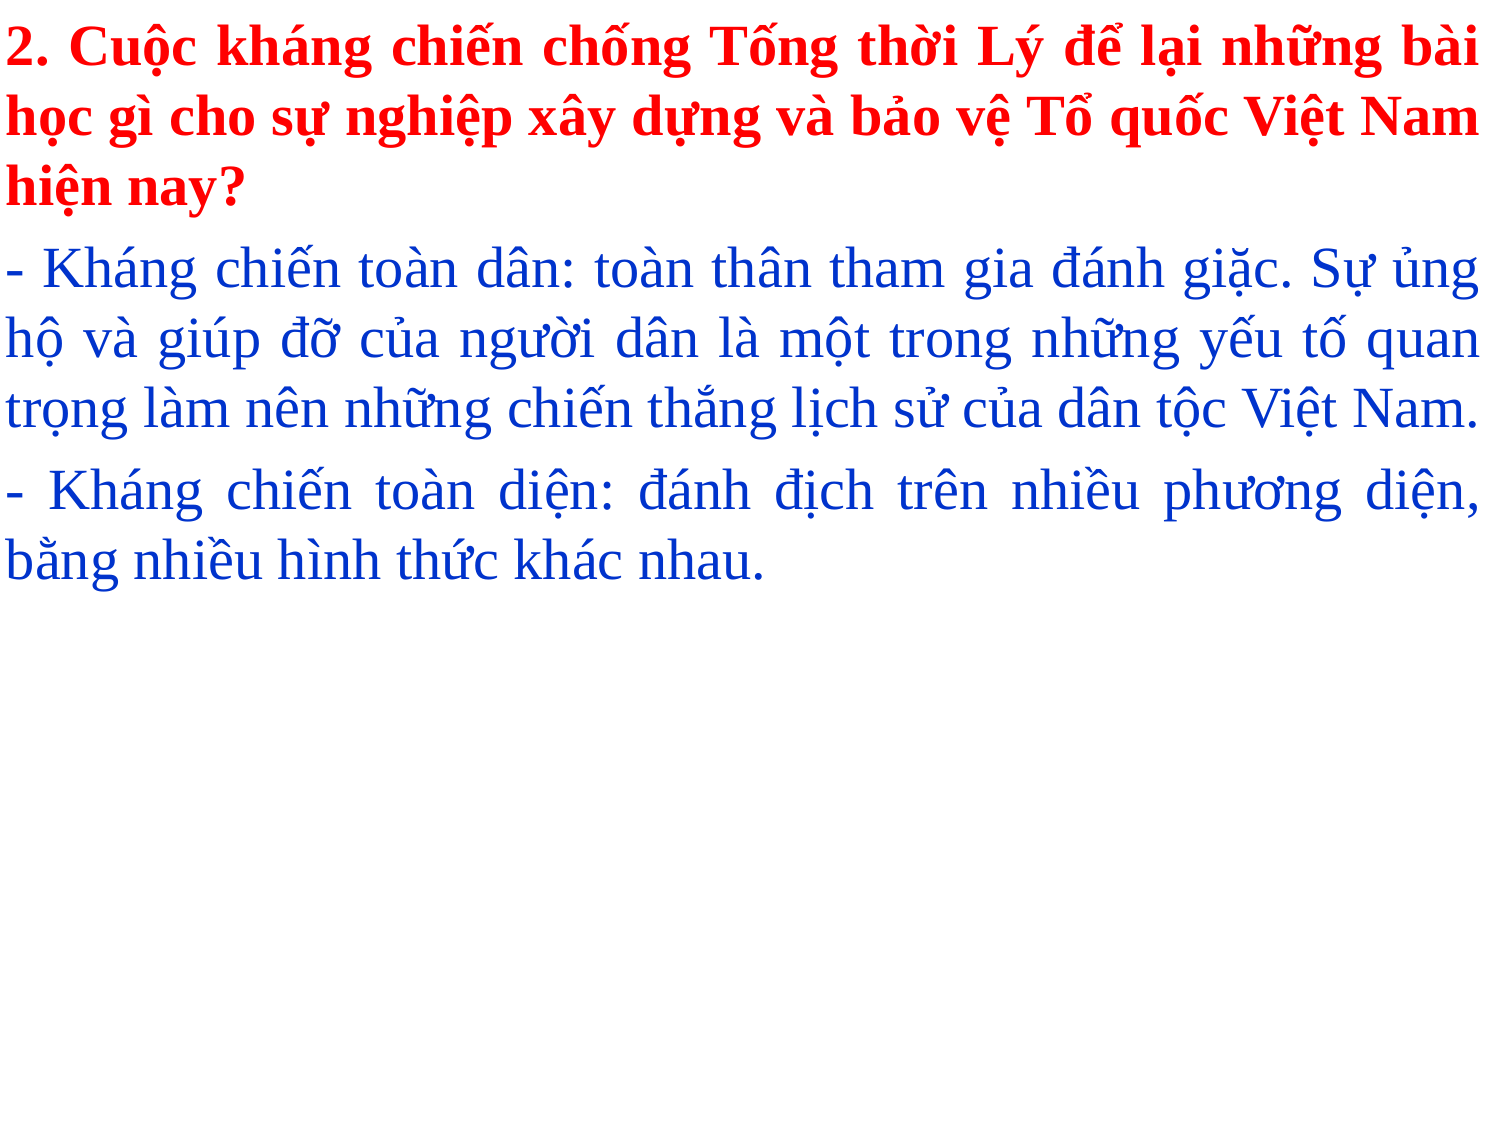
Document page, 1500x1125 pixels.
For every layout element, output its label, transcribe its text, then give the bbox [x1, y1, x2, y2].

list 2. Cuộc kháng chiến chống Tống thời Lý để lại những bài học gì cho sự nghiệp xây dựng và bảo vệ Tổ quốc Việt Nam hiện nay? - Kháng chiến toàn dân: toàn thân tham gia đánh giặc. Sự ủng hộ và giúp đỡ của người dân là một trong những yếu tố quan trọng làm nên những chiến thắng lịch sử của dân tộc Việt Nam. - Kháng chiến toàn diện: đánh địch trên nhiều phương diện, bằng nhiều hình thức khác nhau. [0, 0, 1497, 875]
